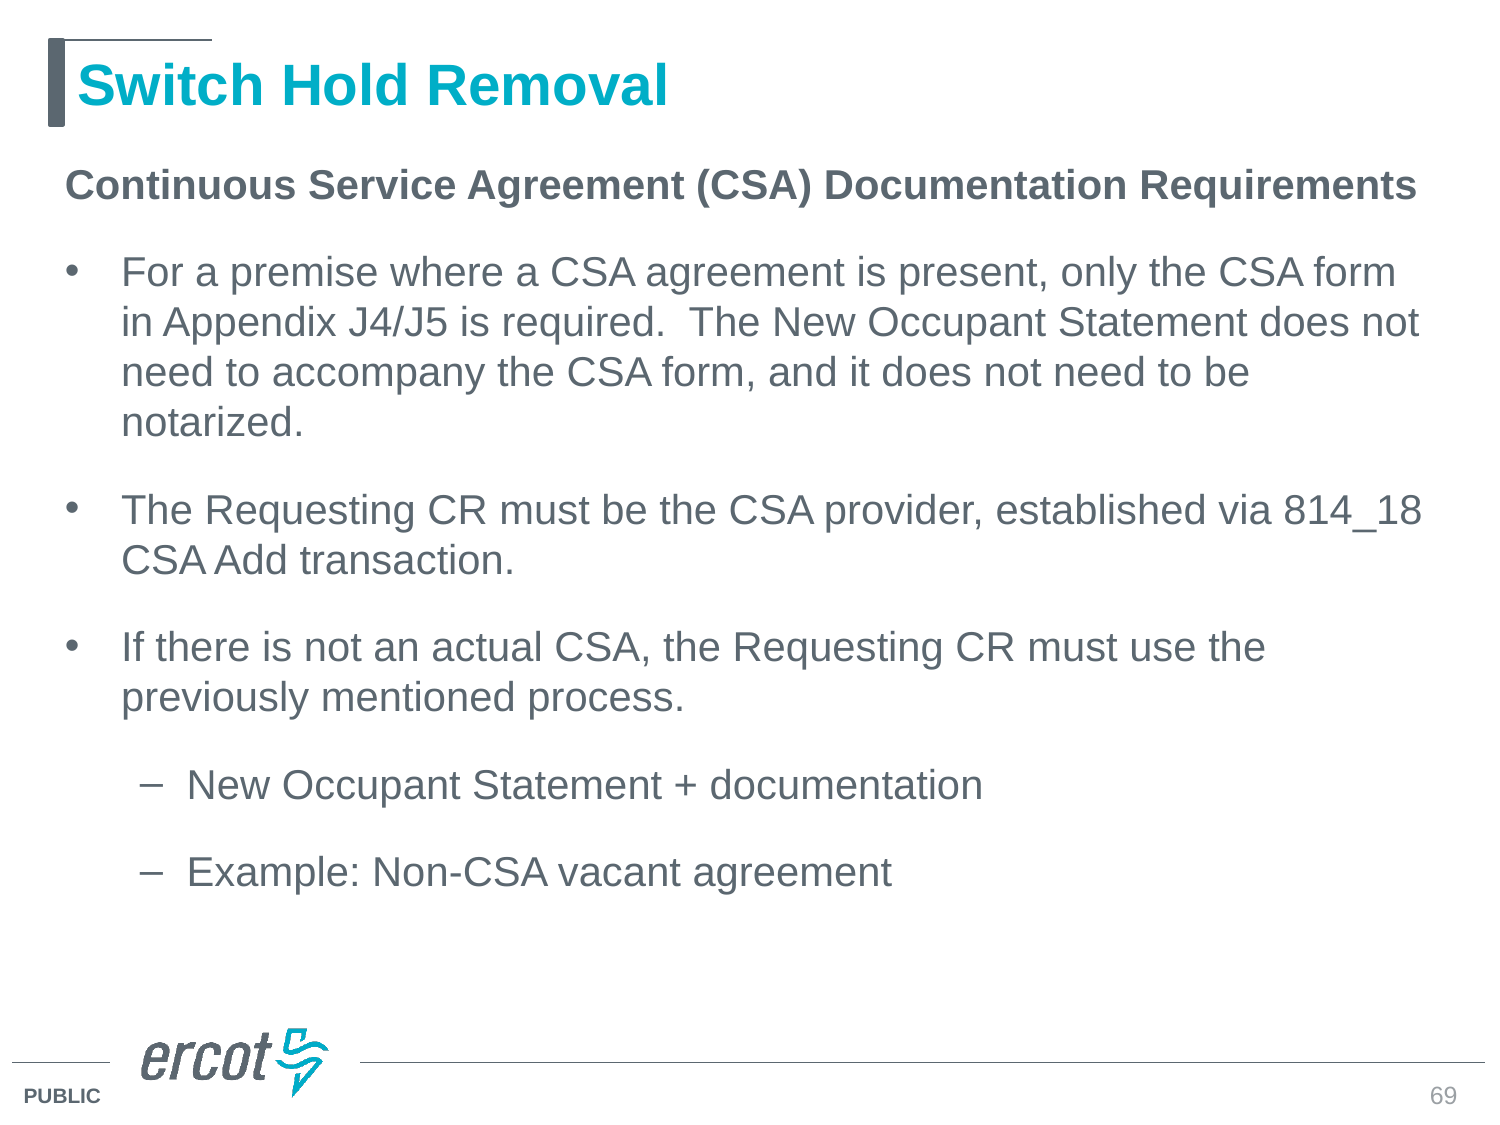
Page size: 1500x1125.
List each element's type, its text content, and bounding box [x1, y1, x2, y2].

list Continuous Service Agreement (CSA) Documentation Requirements For a premise where a CSA agreement is present, only the CSA form in Appendix J4/J5 is required. The New Occupant Statement does not need to accompany the CSA form, and it does not need to be notarized. The Requesting CR must be the CSA provider, established via 814_18 CSA Add transaction. If there is not an actual CSA, the Requesting CR must use the previously mentioned process. New Occupant Statement + documentation Example: Non-CSA vacant agreement [50, 149, 1450, 950]
slide_number 69 [1400, 1076, 1488, 1113]
title Switch Hold Removal [62, 39, 1450, 125]
picture [137, 1024, 332, 1100]
